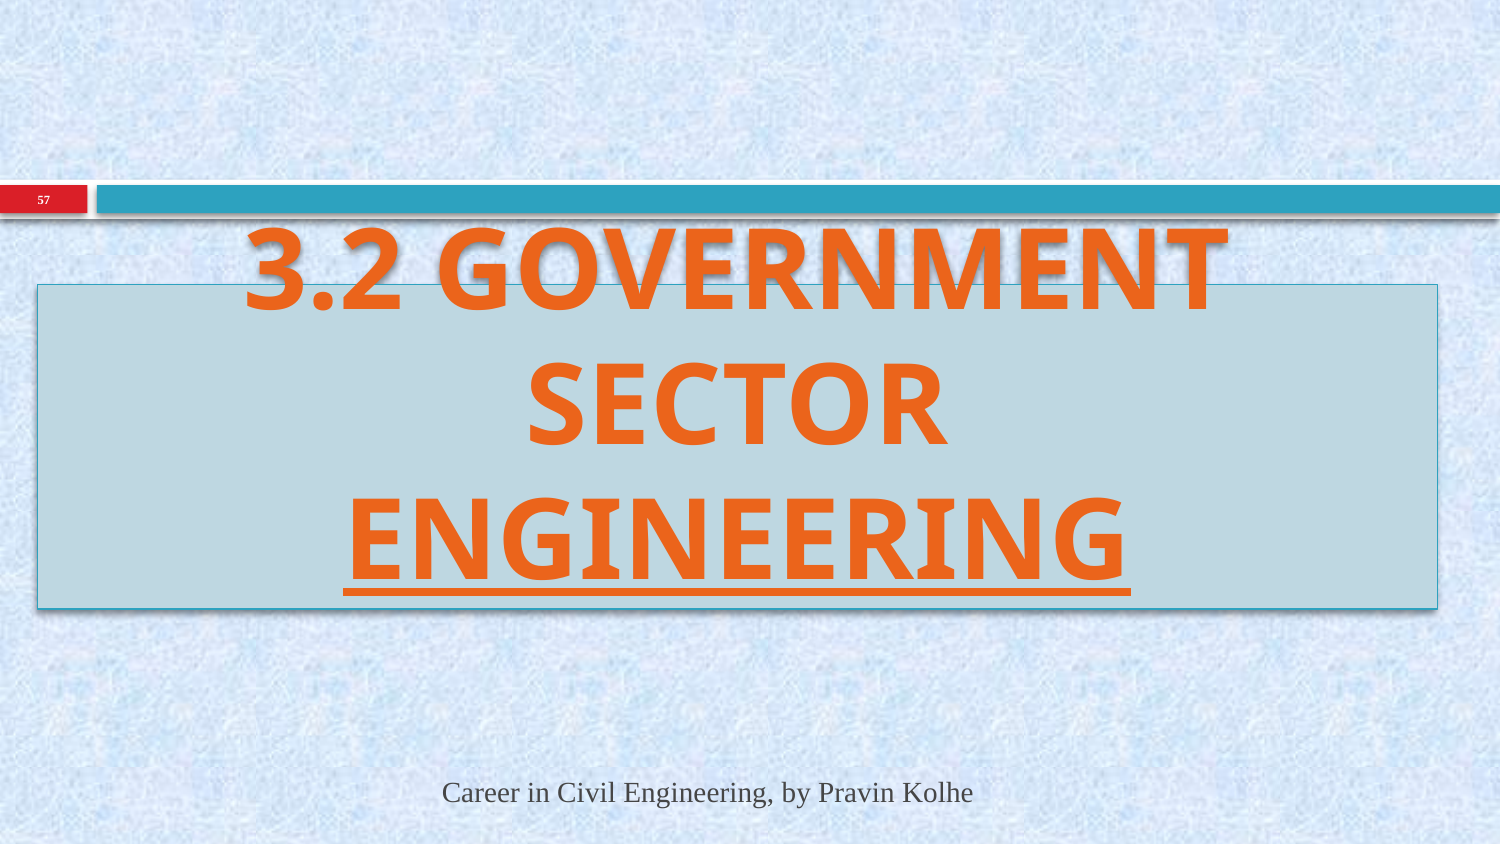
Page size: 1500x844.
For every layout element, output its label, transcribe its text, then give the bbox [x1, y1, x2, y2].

picture [0, 219, 1500, 844]
title 3.2 GOVERNMENT SECTOR ENGINEERING [37, 284, 1438, 610]
footer Career in Civil Engineering, by Pravin Kolhe [99, 768, 990, 814]
picture [0, 0, 1500, 179]
slide_number 57 [0, 184, 88, 215]
